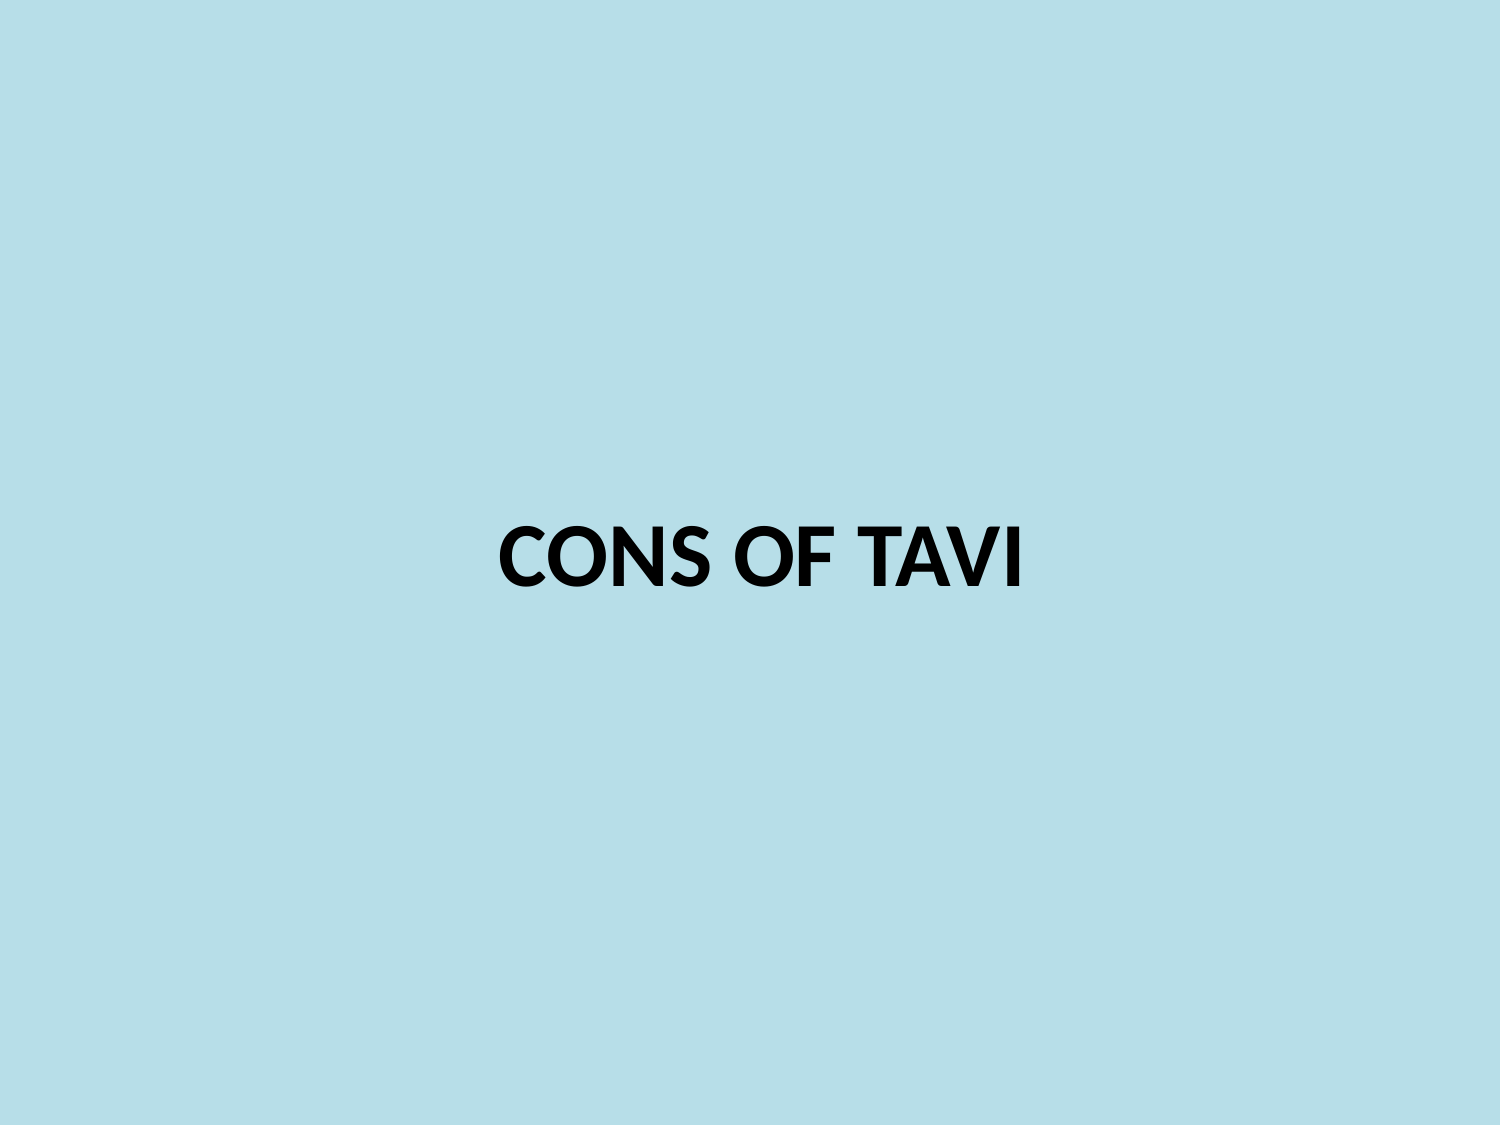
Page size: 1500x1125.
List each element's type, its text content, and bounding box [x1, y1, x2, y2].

title CONS OF TAVI [64, 397, 1461, 702]
